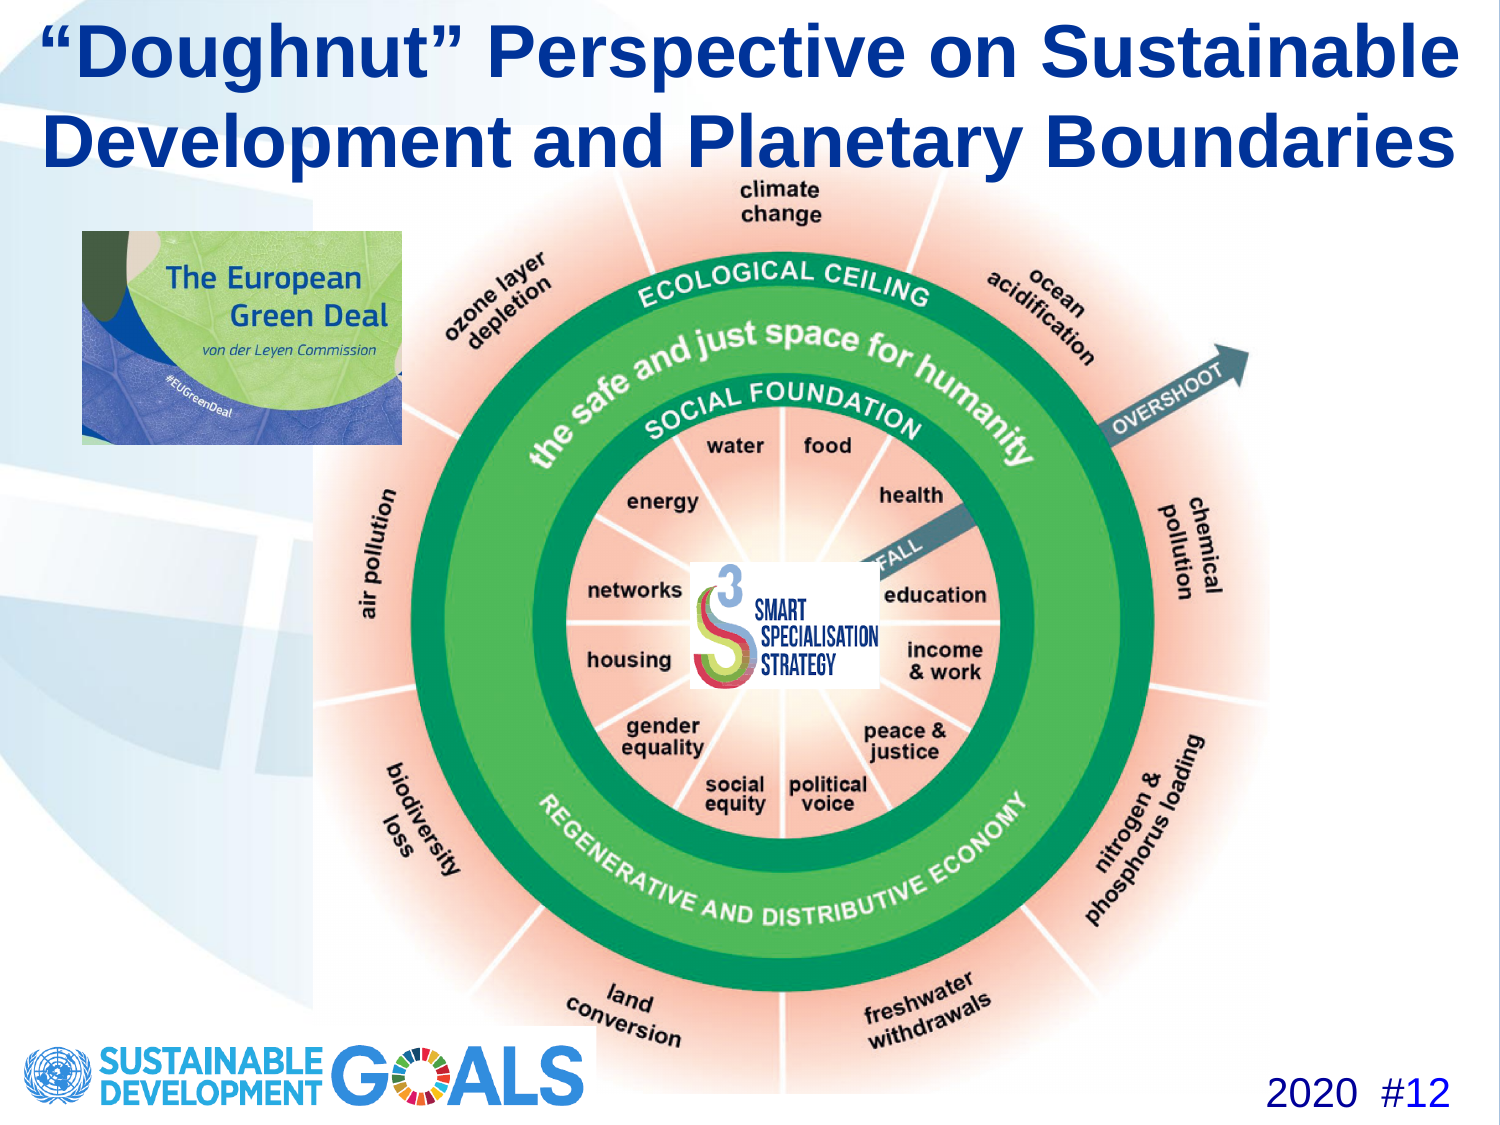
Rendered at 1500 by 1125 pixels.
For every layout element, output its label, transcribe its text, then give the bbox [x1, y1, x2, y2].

text_box “Doughnut” Perspective on Sustainable Development and Planetary Boundaries [0, 0, 1500, 146]
picture [0, 125, 1500, 1125]
